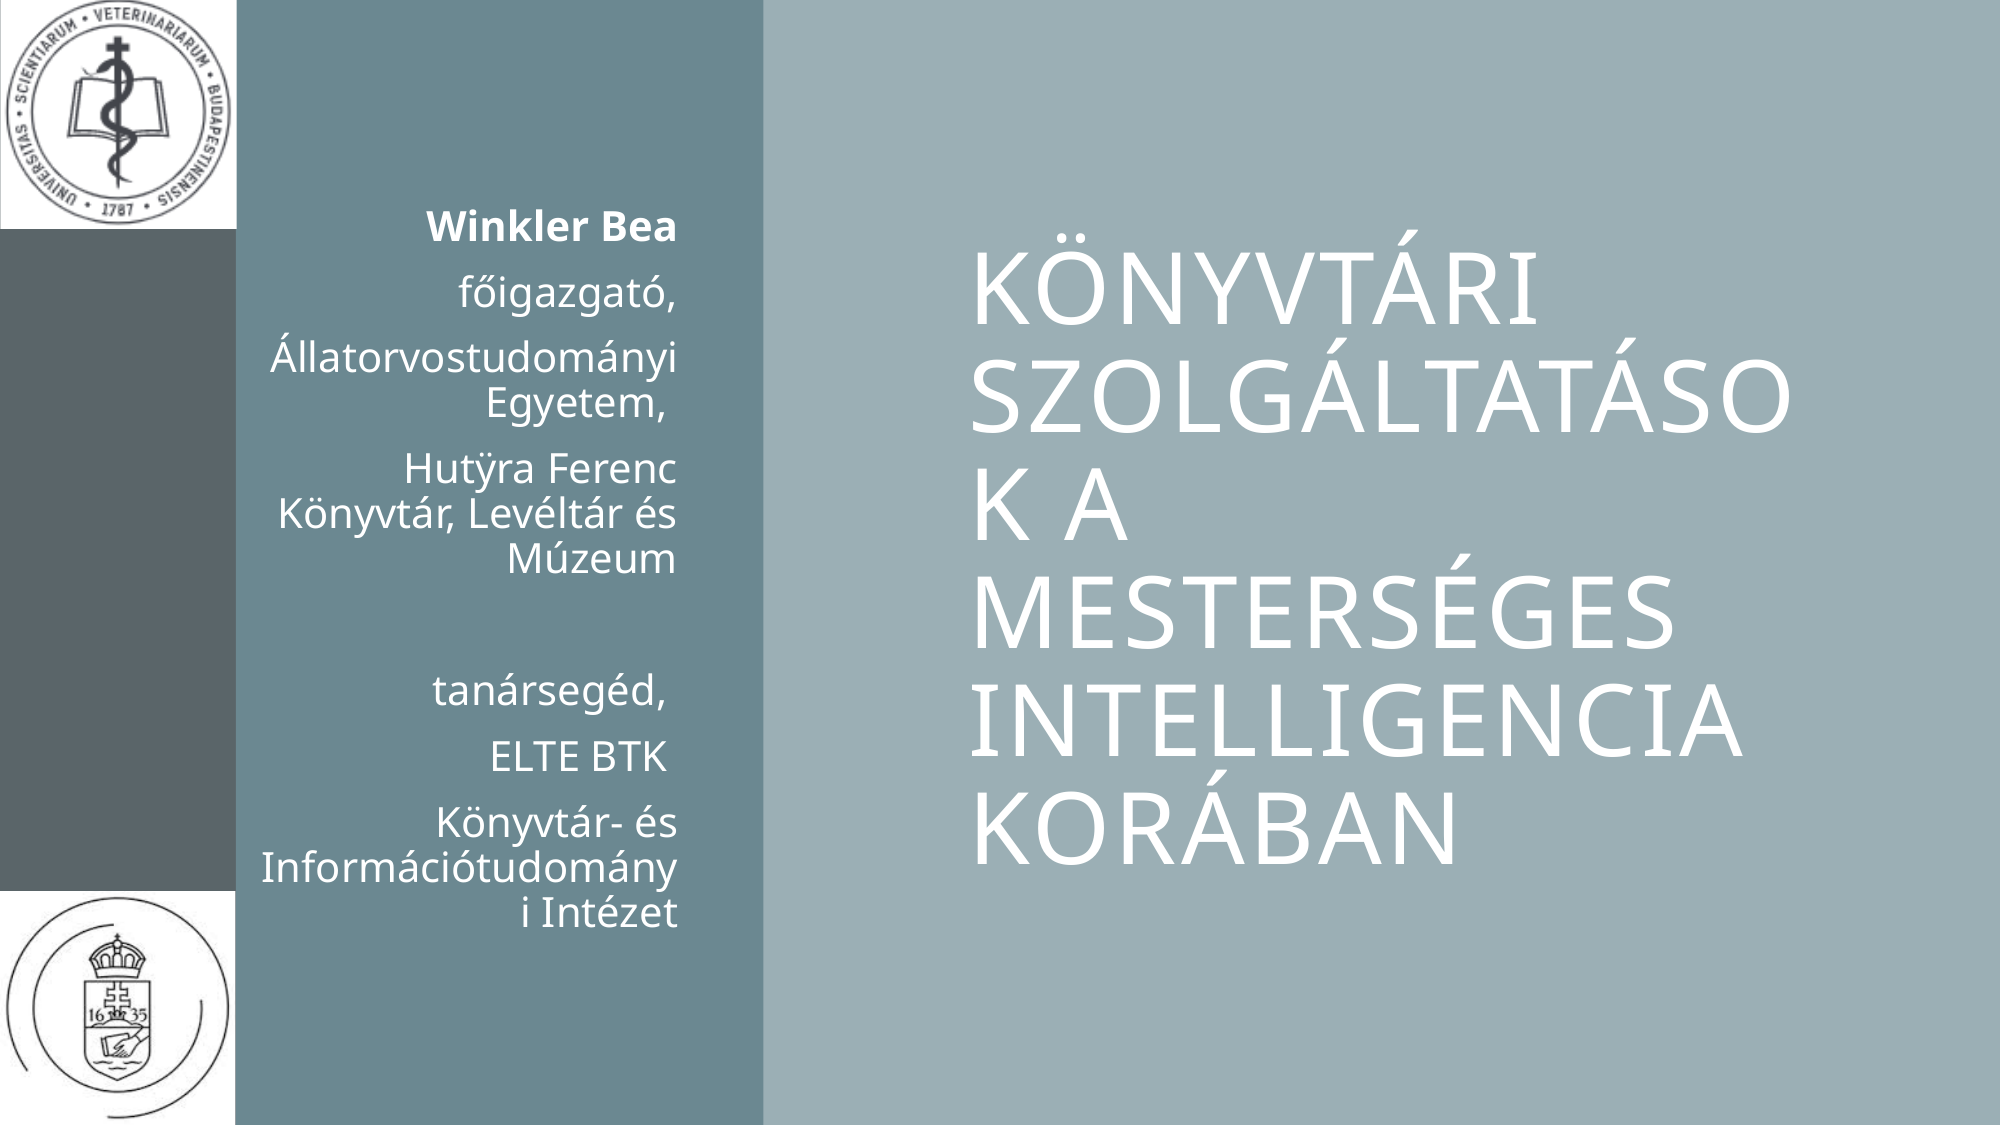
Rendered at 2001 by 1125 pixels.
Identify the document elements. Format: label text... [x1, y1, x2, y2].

picture [0, 891, 236, 1125]
text_box [236, 0, 764, 1125]
title Könyvtári szolgáltatások a mesterséges intelligencia korában [899, 159, 1871, 966]
subtitle Winkler Bea főigazgató, Állatorvostudományi Egyetem, Hutÿra Ferenc Könyvtár, Levéltár és Múzeum tanársegéd, ELTE BTK Könyvtár- és Információtudományi Intézet [235, 162, 694, 980]
text_box [0, 229, 235, 891]
picture [0, 0, 237, 229]
